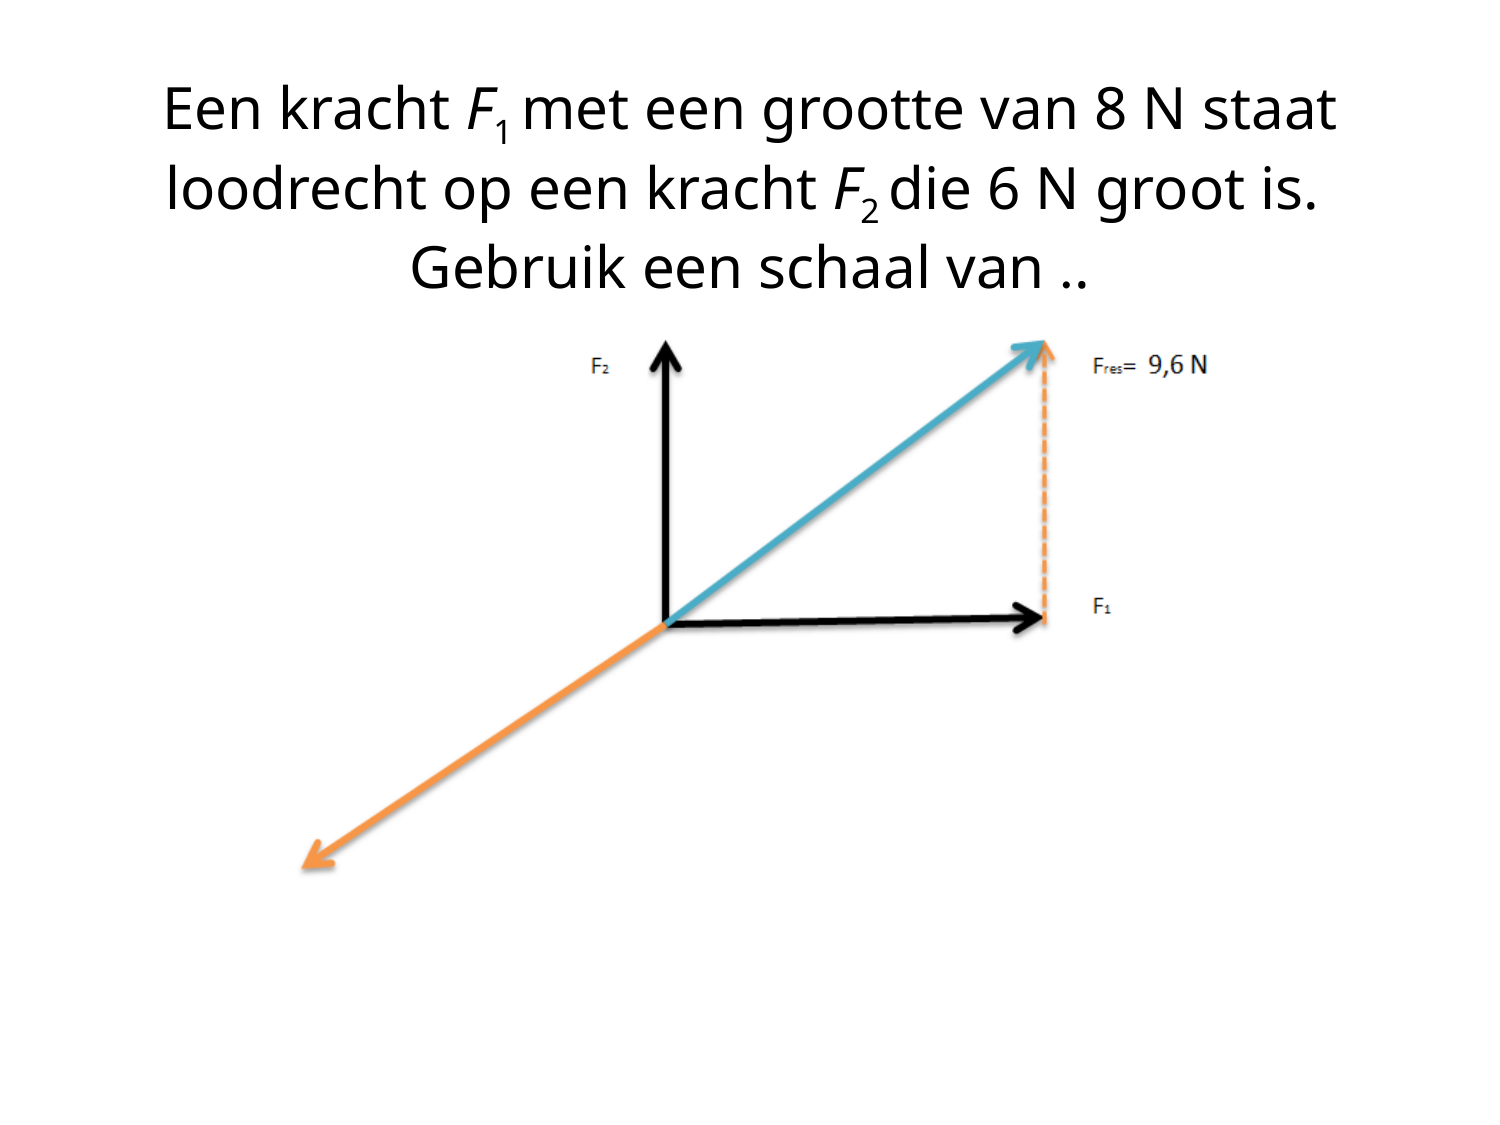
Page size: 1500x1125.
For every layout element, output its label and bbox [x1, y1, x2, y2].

picture [288, 337, 1217, 881]
